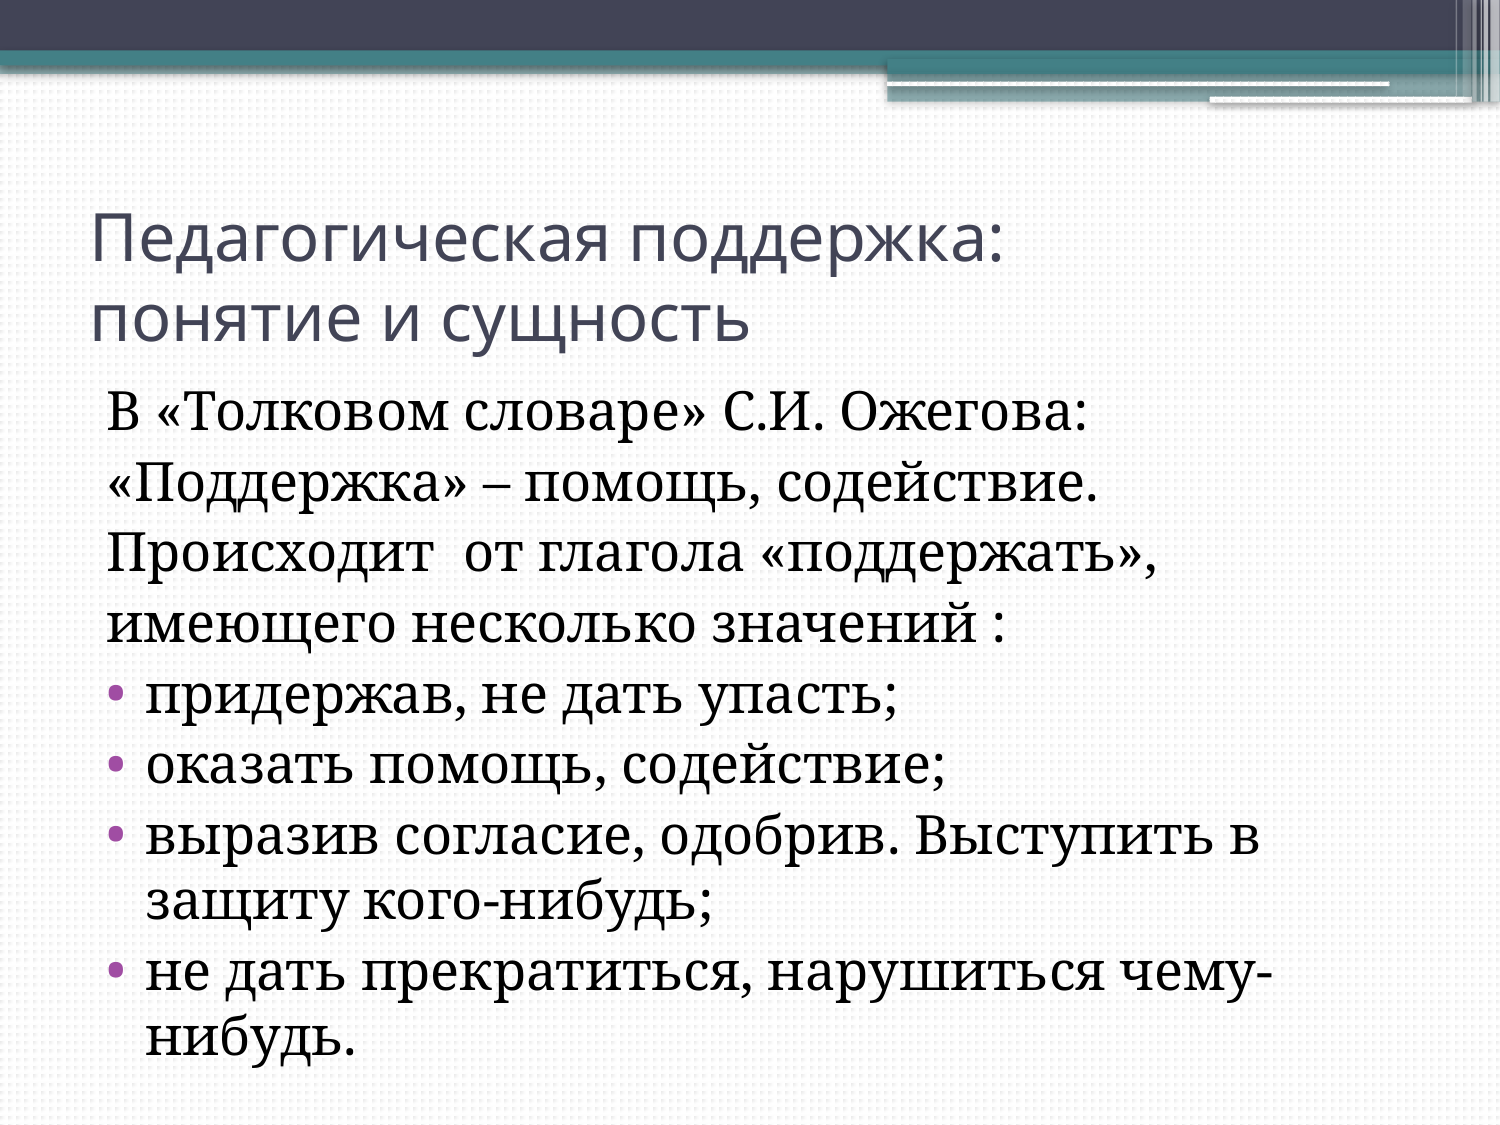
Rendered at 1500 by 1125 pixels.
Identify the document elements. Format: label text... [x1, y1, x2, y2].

title Педагогическая поддержка: понятие и сущность [75, 187, 1425, 363]
list В «Толковом словаре» С.И. Ожегова: «Поддержка» – помощь, содействие. Происходит от глагола «поддержать», имеющего несколько значений : придержав, не дать упасть; оказать помощь, содействие; выразив согласие, одобрив. Выступить в защиту кого-нибудь; не дать прекратиться, нарушиться чему-нибудь. [75, 368, 1425, 1079]
